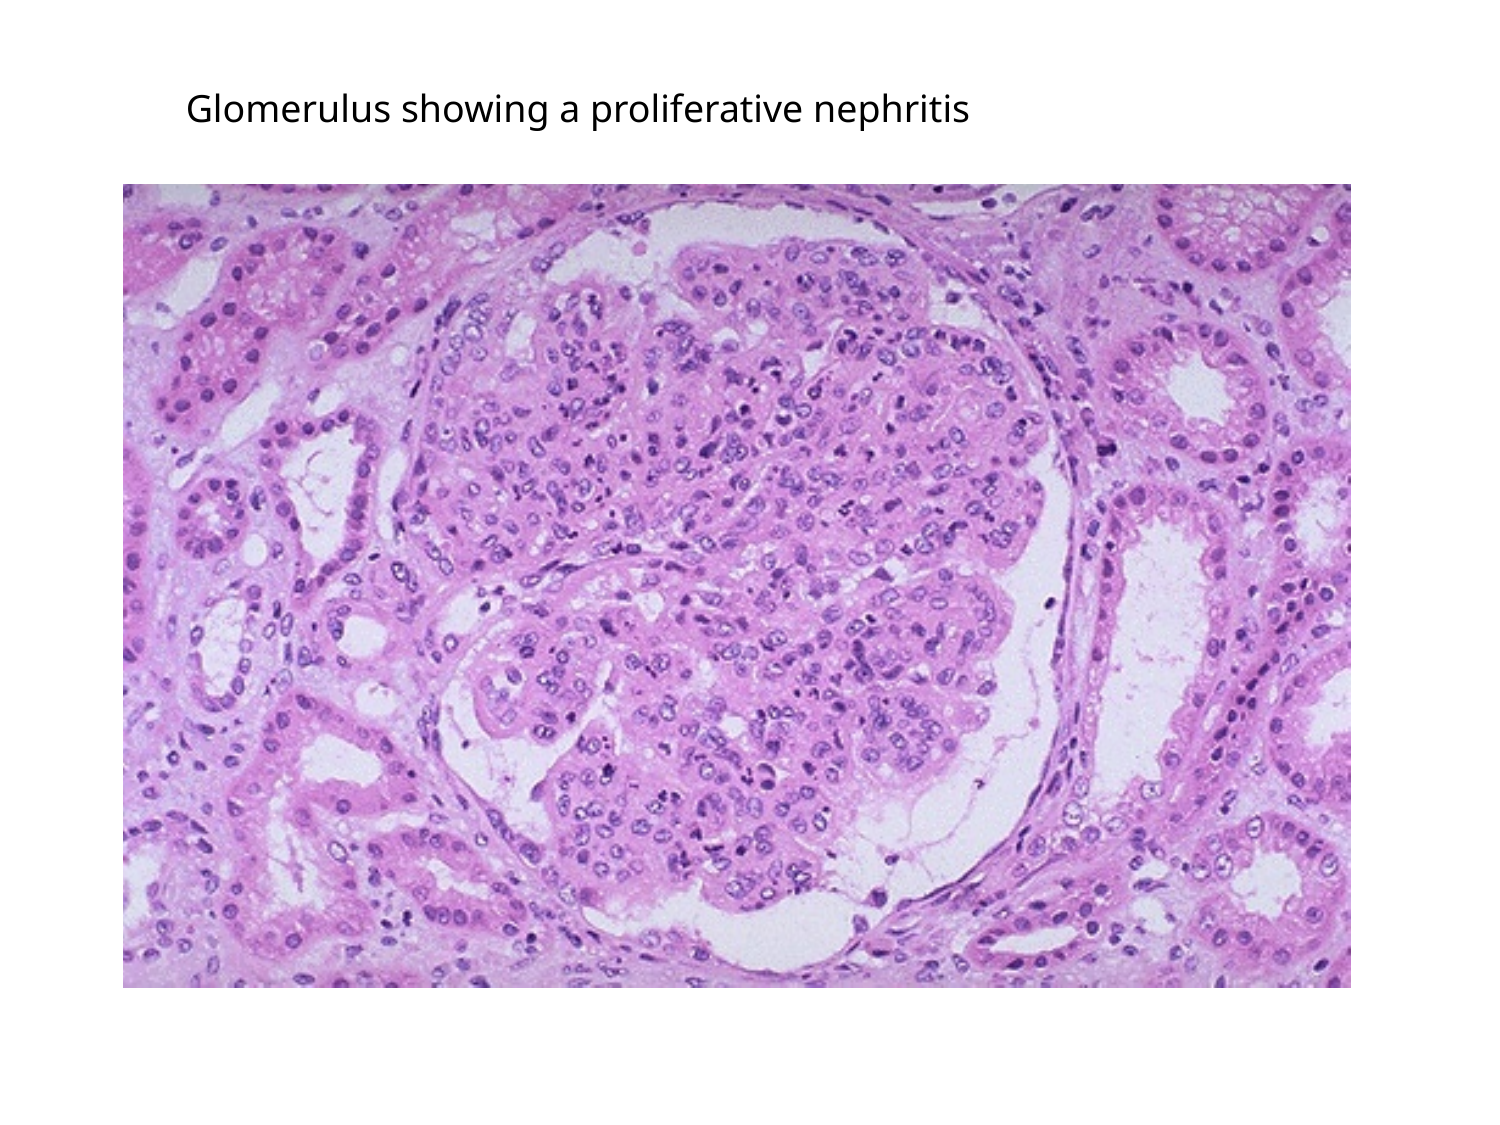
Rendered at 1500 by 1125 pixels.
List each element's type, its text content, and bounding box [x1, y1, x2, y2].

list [123, 184, 1351, 988]
text_box Glomerulus showing a proliferative nephritis [171, 78, 1341, 138]
